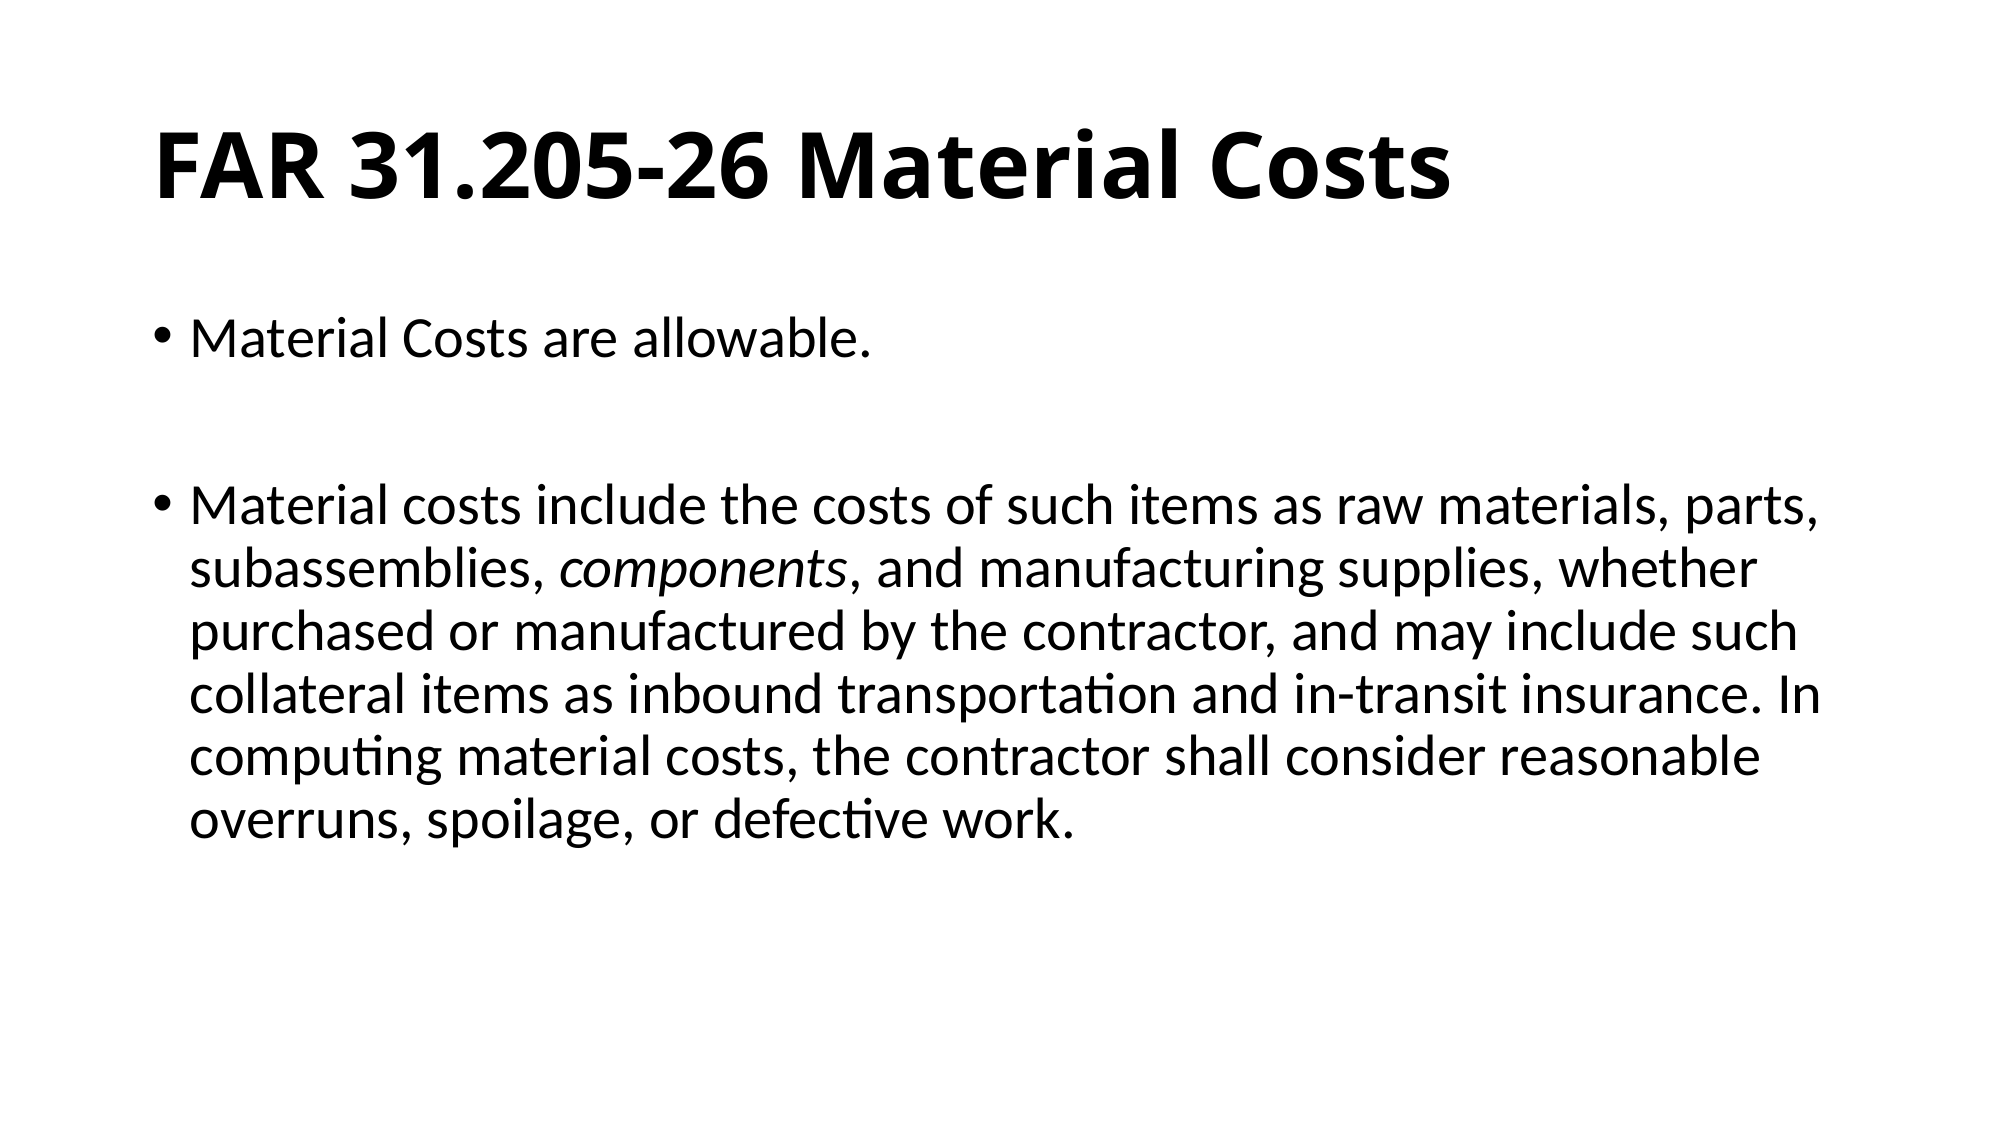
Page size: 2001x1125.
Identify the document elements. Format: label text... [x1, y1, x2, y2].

list Material Costs are allowable. Material costs include the costs of such items as raw materials, parts, subassemblies, components, and manufacturing supplies, whether purchased or manufactured by the contractor, and may include such collateral items as inbound transportation and in-transit insurance. In computing material costs, the contractor shall consider reasonable overruns, spoilage, or defective work. [137, 299, 1863, 1014]
title FAR 31.205-26 Material Costs [137, 59, 1863, 278]
